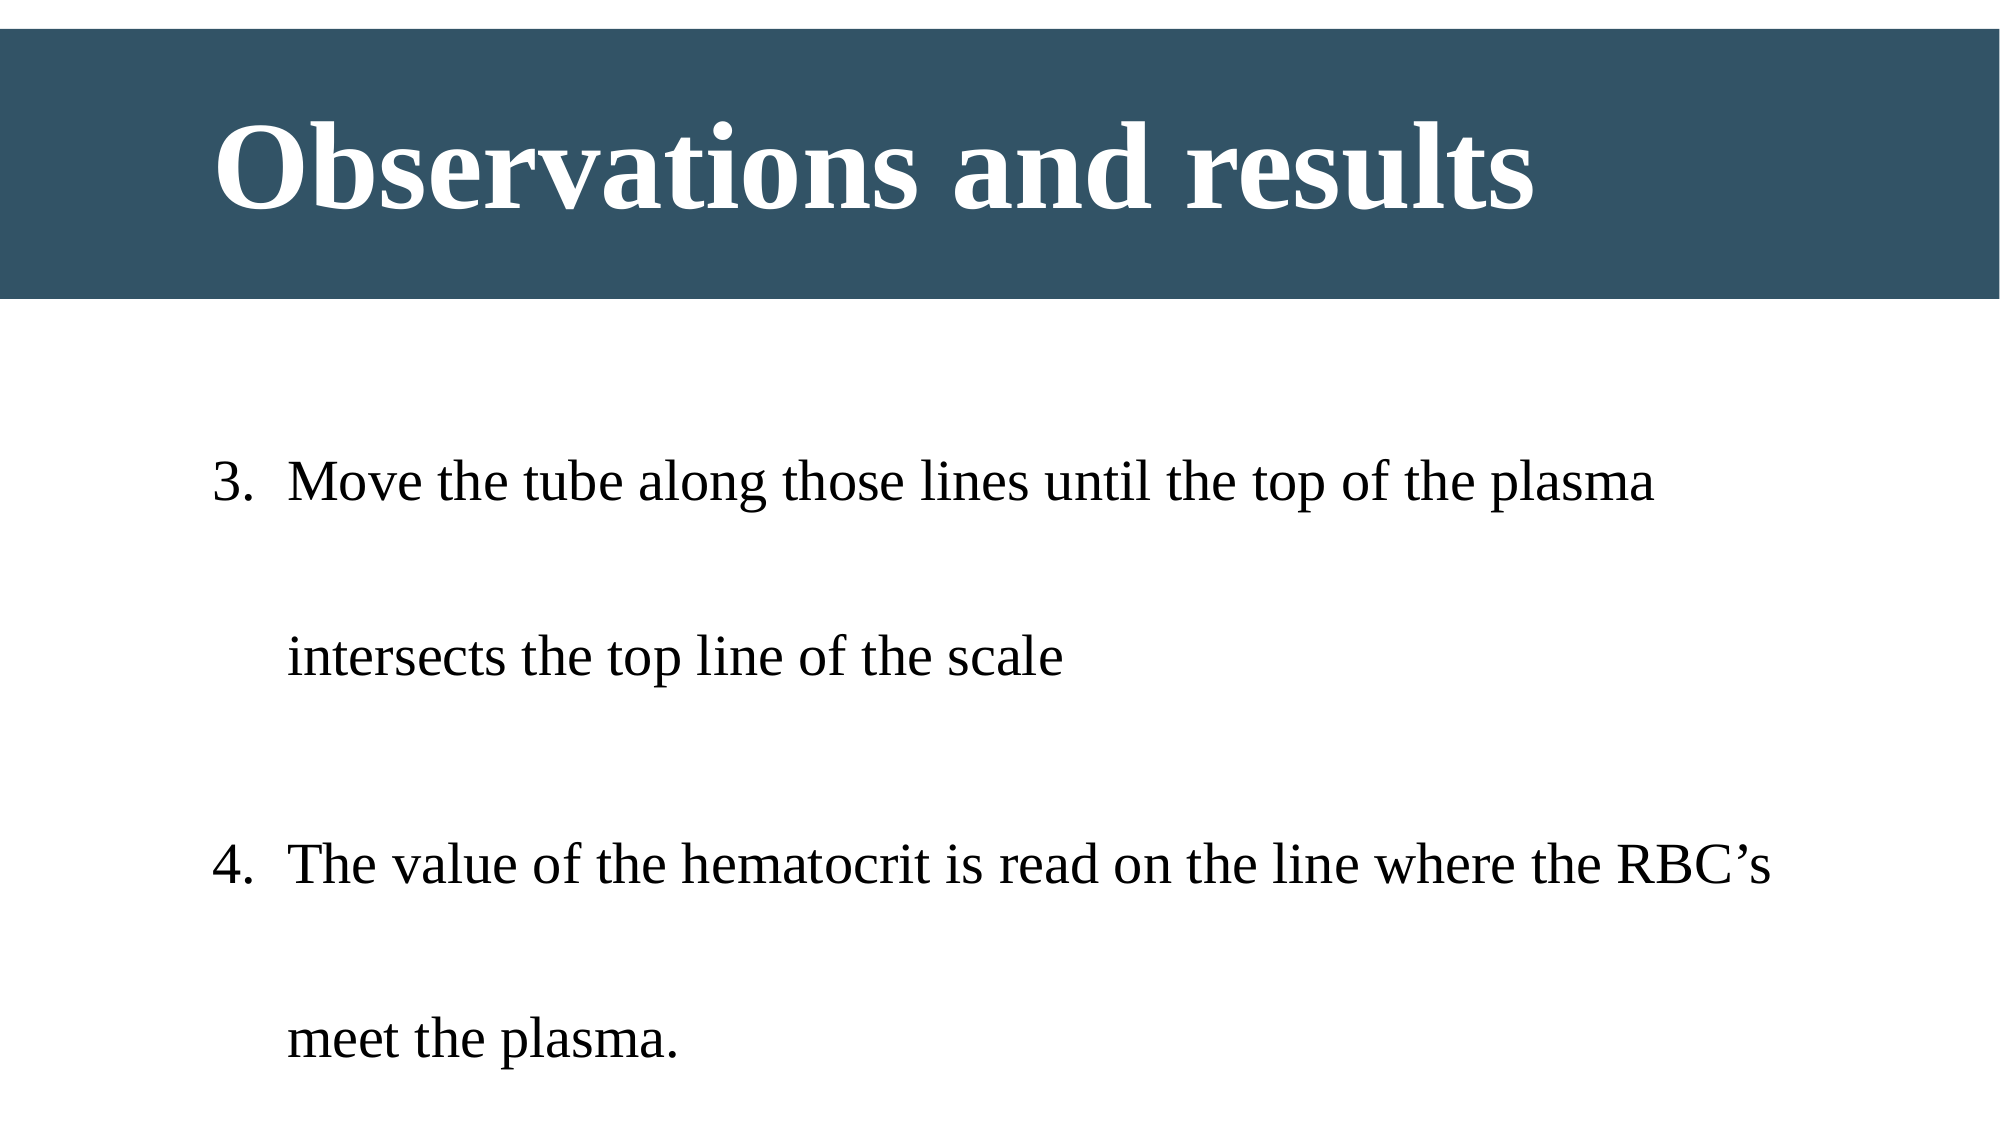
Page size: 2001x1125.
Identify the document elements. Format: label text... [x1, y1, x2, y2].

title Observations and results [197, 46, 1803, 295]
list Move the tube along those lines until the top of the plasma intersects the top line of the scale The value of the hematocrit is read on the line where the RBC’s meet the plasma. [197, 329, 1803, 1125]
